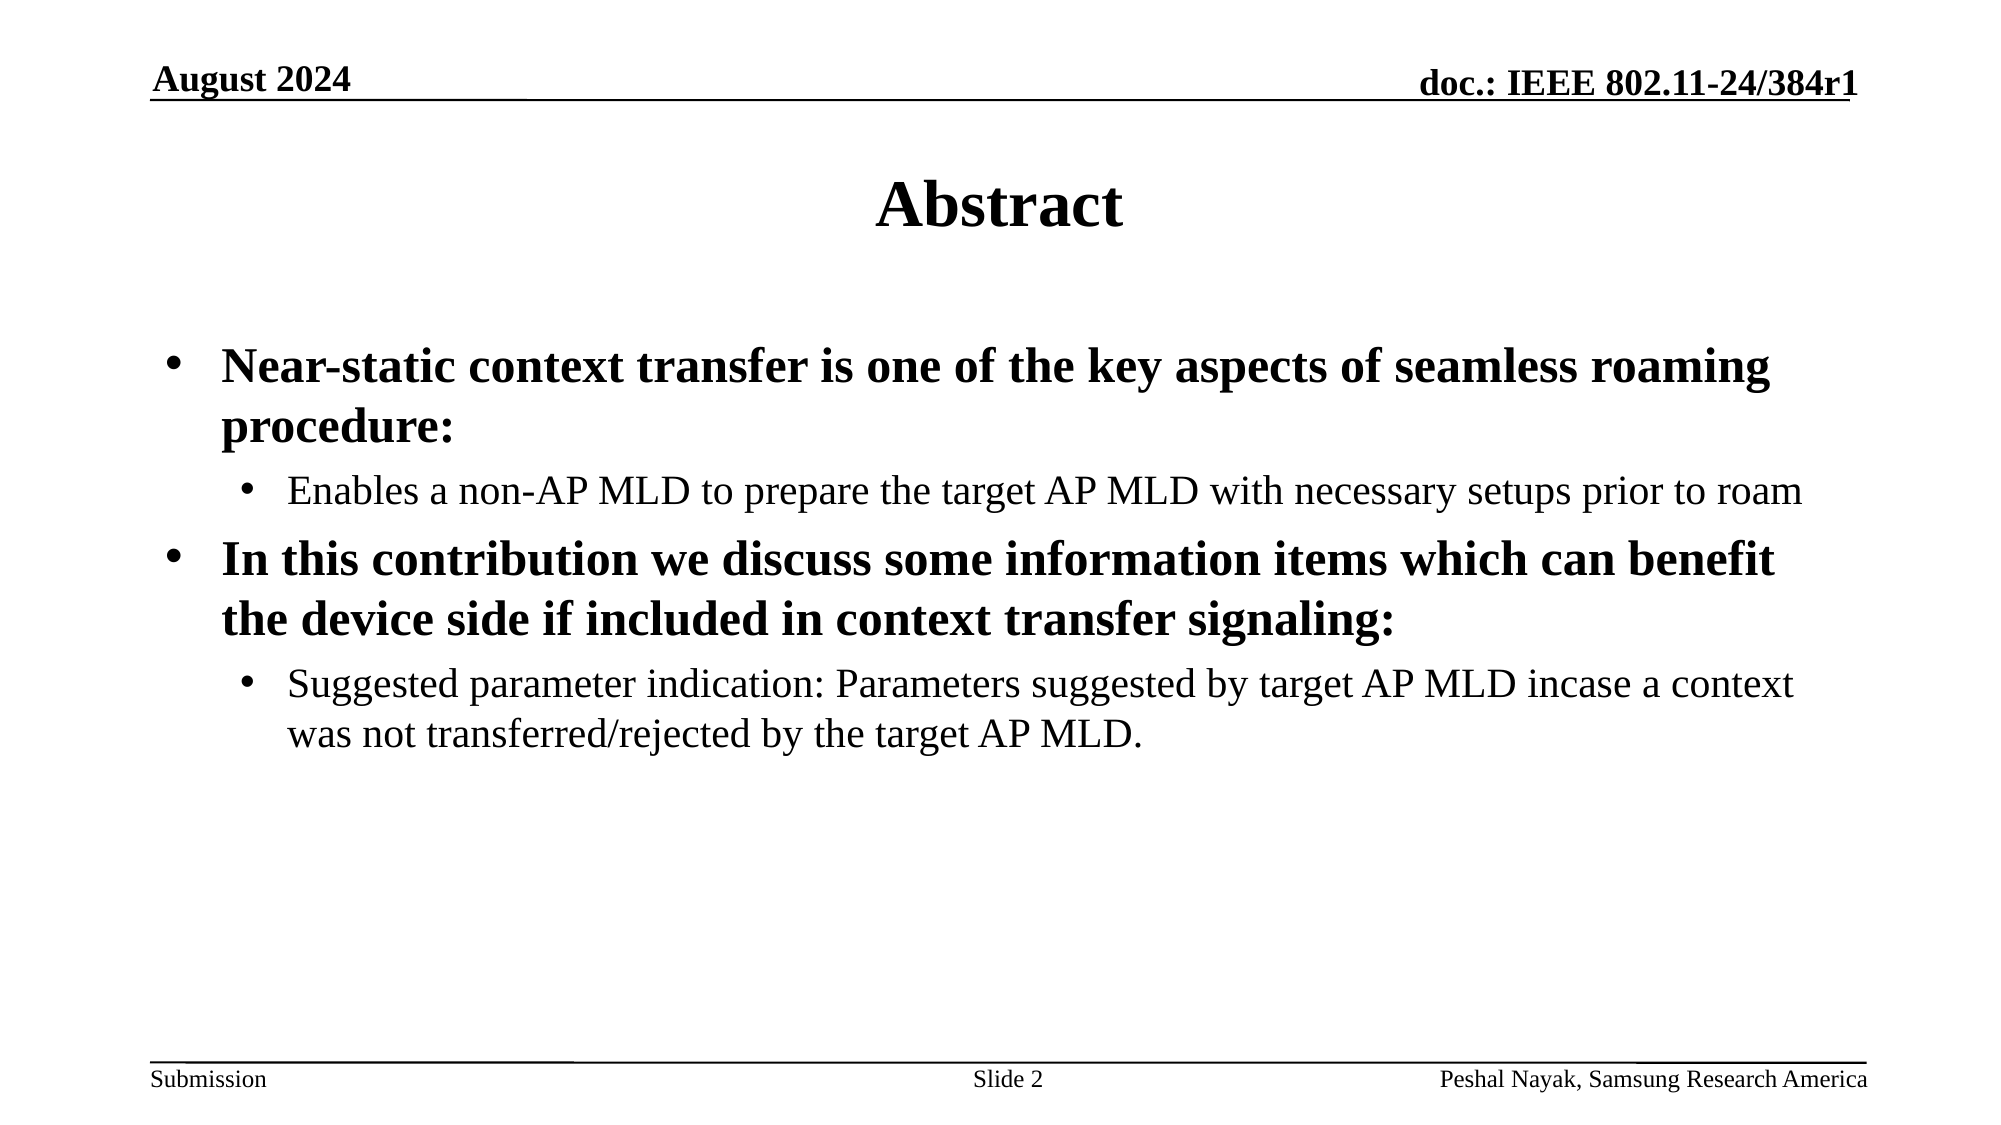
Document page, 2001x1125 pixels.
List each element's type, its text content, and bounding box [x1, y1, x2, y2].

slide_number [152, 54, 563, 100]
list Near-static context transfer is one of the key aspects of seamless roaming procedure: Enables a non-AP MLD to prepare the target AP MLD with necessary setups prior to roam In this contribution we discuss some information items which can benefit the device side if included in context transfer signaling: Suggested parameter indication: Parameters suggested by target AP MLD incase a context was not transferred/rejected by the target AP MLD. [149, 324, 1850, 1000]
slide_number Slide 2 [950, 1061, 1067, 1123]
footer Peshal Nayak, Samsung Research America [1171, 1061, 1869, 1093]
title Abstract [149, 112, 1850, 288]
